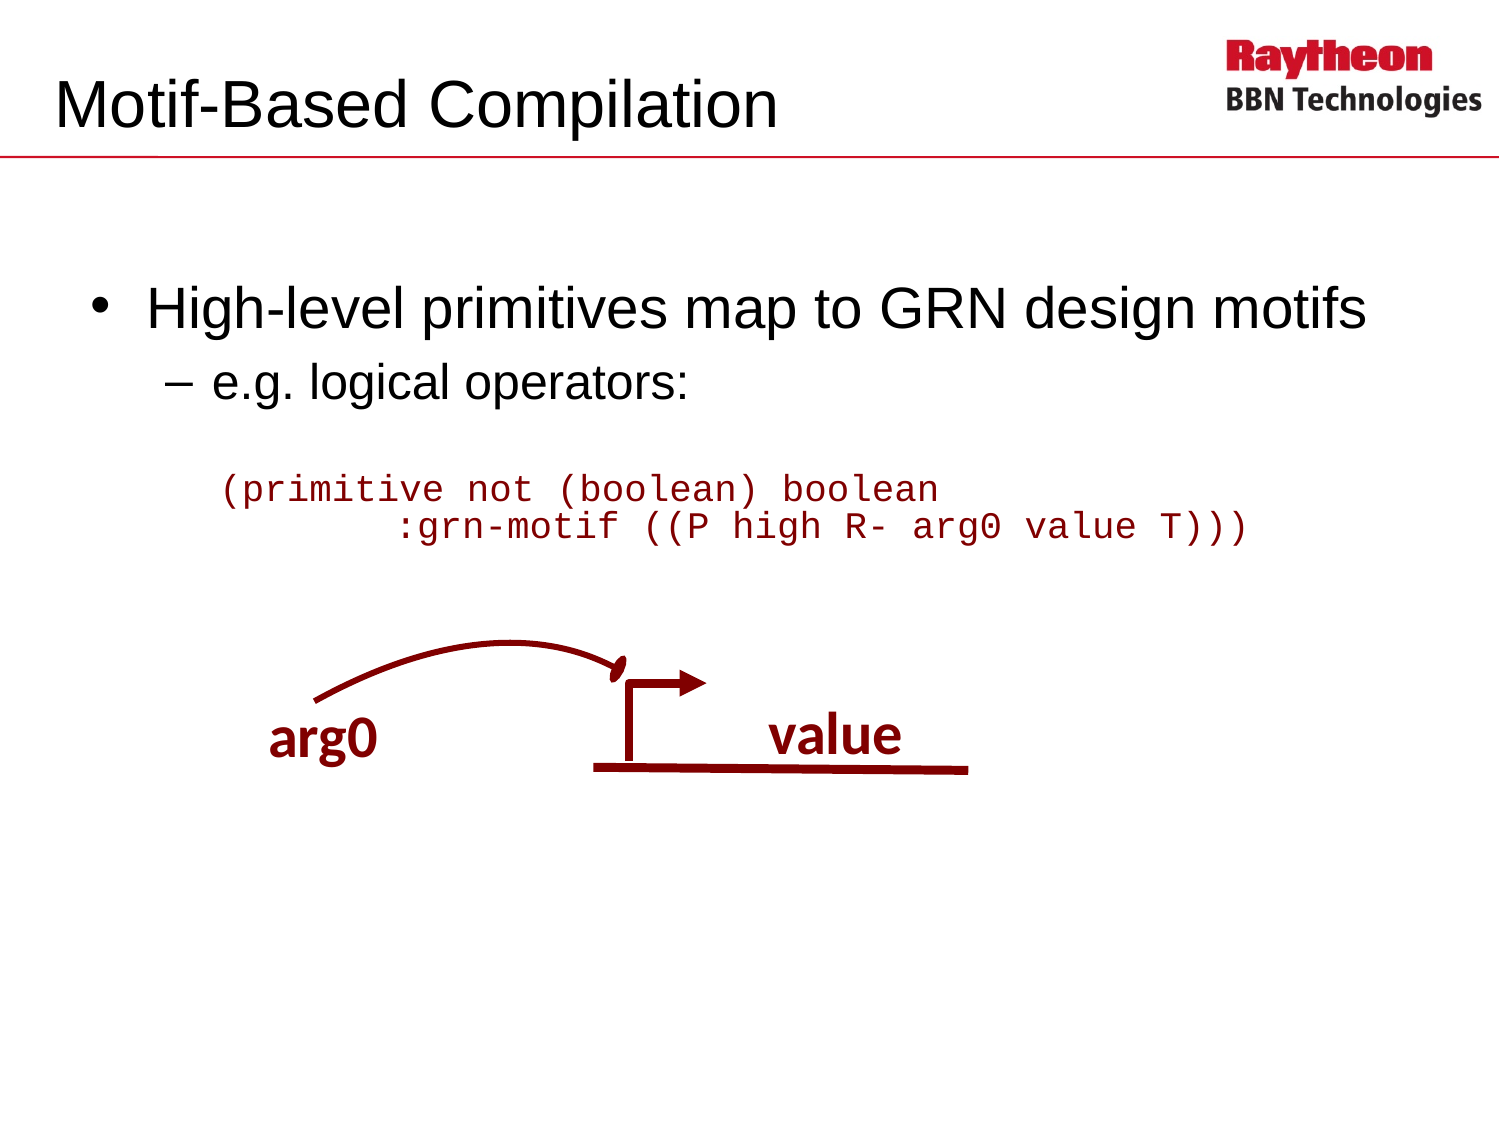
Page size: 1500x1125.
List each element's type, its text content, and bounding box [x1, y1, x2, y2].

text_box arg0 [193, 685, 453, 782]
text_box [345, 643, 624, 687]
text_box (primitive not (boolean) boolean :grn-motif ((P high R- arg0 value T))) [205, 458, 1338, 575]
list High-level primitives map to GRN design motifs e.g. logical operators: [74, 262, 1426, 1006]
title Motif-Based Compilation [39, 44, 1390, 158]
text_box value [706, 683, 966, 779]
text_box [628, 676, 707, 761]
picture [1222, 36, 1484, 121]
